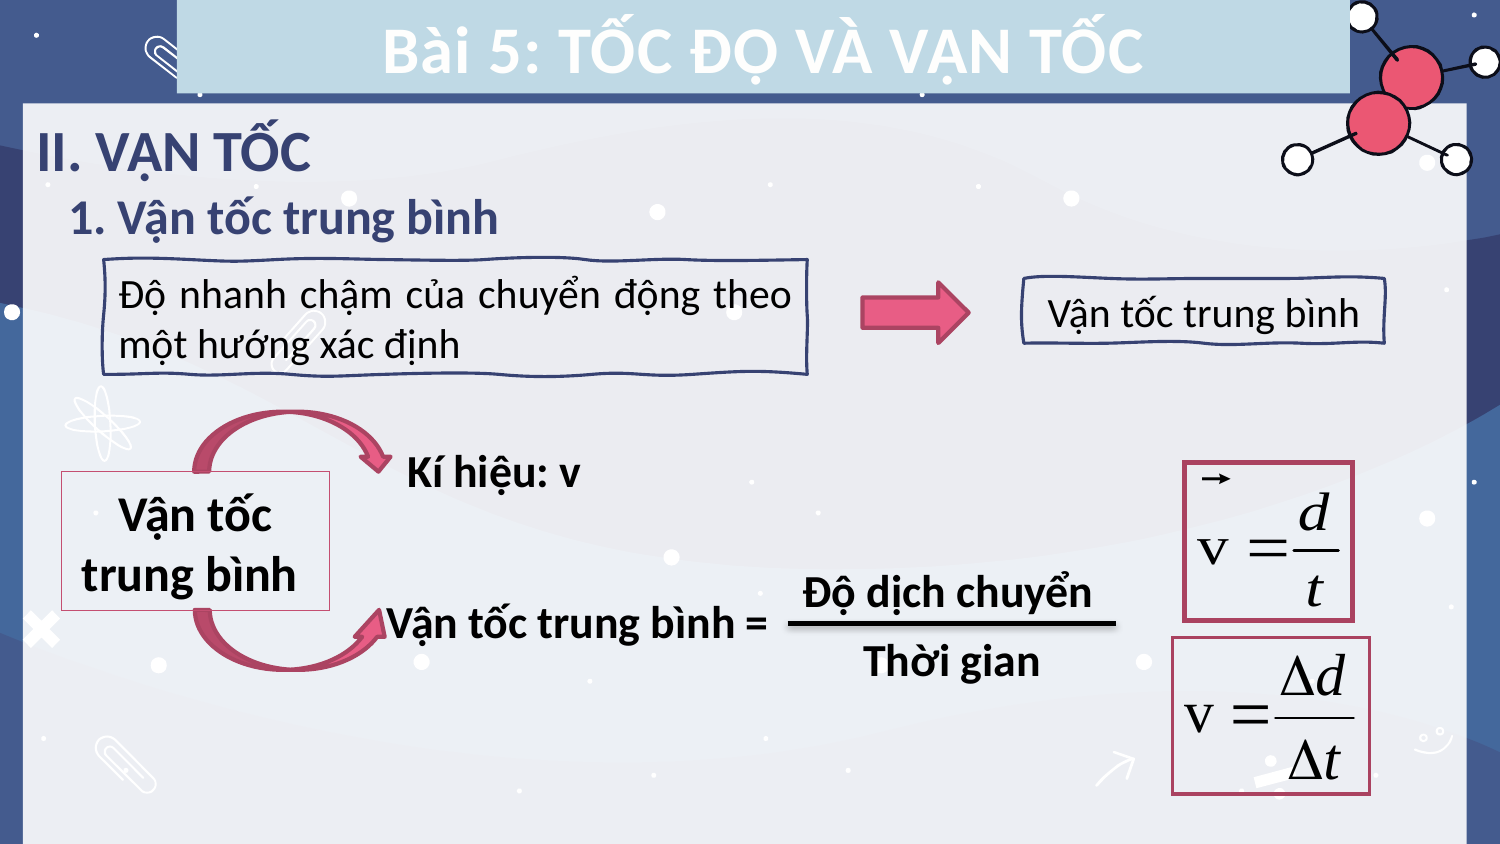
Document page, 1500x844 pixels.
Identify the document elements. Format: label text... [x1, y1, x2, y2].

text_box II. VẬN TỐC [21, 98, 456, 181]
text_box [860, 280, 971, 345]
text_box Vận tốc trung bình [61, 471, 330, 611]
text_box Độ dịch chuyển [787, 541, 1117, 611]
text_box Thời gian [787, 611, 1117, 621]
text_box Thời gian [787, 633, 1117, 706]
text_box Độ nhanh chậm của chuyển động theo một hướng xác định [102, 257, 808, 377]
text_box Vận tốc trung bình [1021, 276, 1386, 345]
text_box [1186, 464, 1351, 619]
text_box Vận tốc trung bình = [371, 572, 787, 668]
text_box Kí hiệu: v [392, 421, 660, 517]
text_box [192, 409, 393, 474]
text_box 1. Vận tốc trung bình [53, 169, 526, 242]
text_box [1284, 0, 1488, 222]
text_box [1173, 638, 1369, 793]
text_box [192, 607, 387, 672]
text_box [176, 0, 1351, 96]
